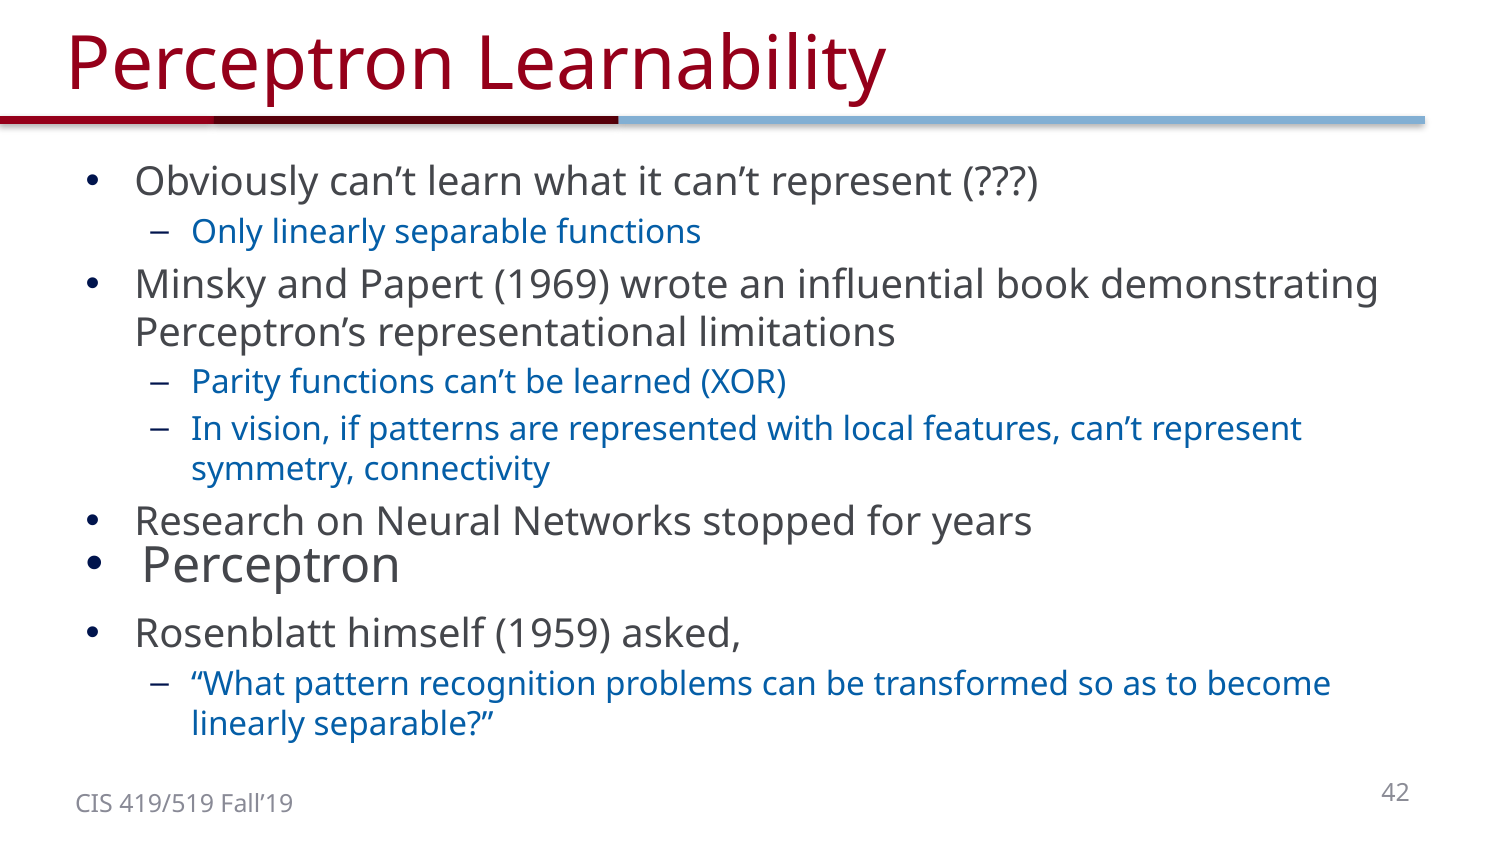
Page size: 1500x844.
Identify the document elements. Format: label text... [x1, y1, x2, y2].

title Perceptron Learnability [50, 2, 1401, 117]
list Obviously can’t learn what it can’t represent (???) Only linearly separable functions Minsky and Papert (1969) wrote an influential book demonstrating Perceptron’s representational limitations Parity functions can’t be learned (XOR) In vision, if patterns are represented with local features, can’t represent symmetry, connectivity Research on Neural Networks stopped for years Rosenblatt himself (1959) asked, “What pattern recognition problems can be transformed so as to become linearly separable?” [70, 148, 1421, 754]
list Perceptron [70, 525, 541, 717]
slide_number 42 [1074, 770, 1425, 816]
